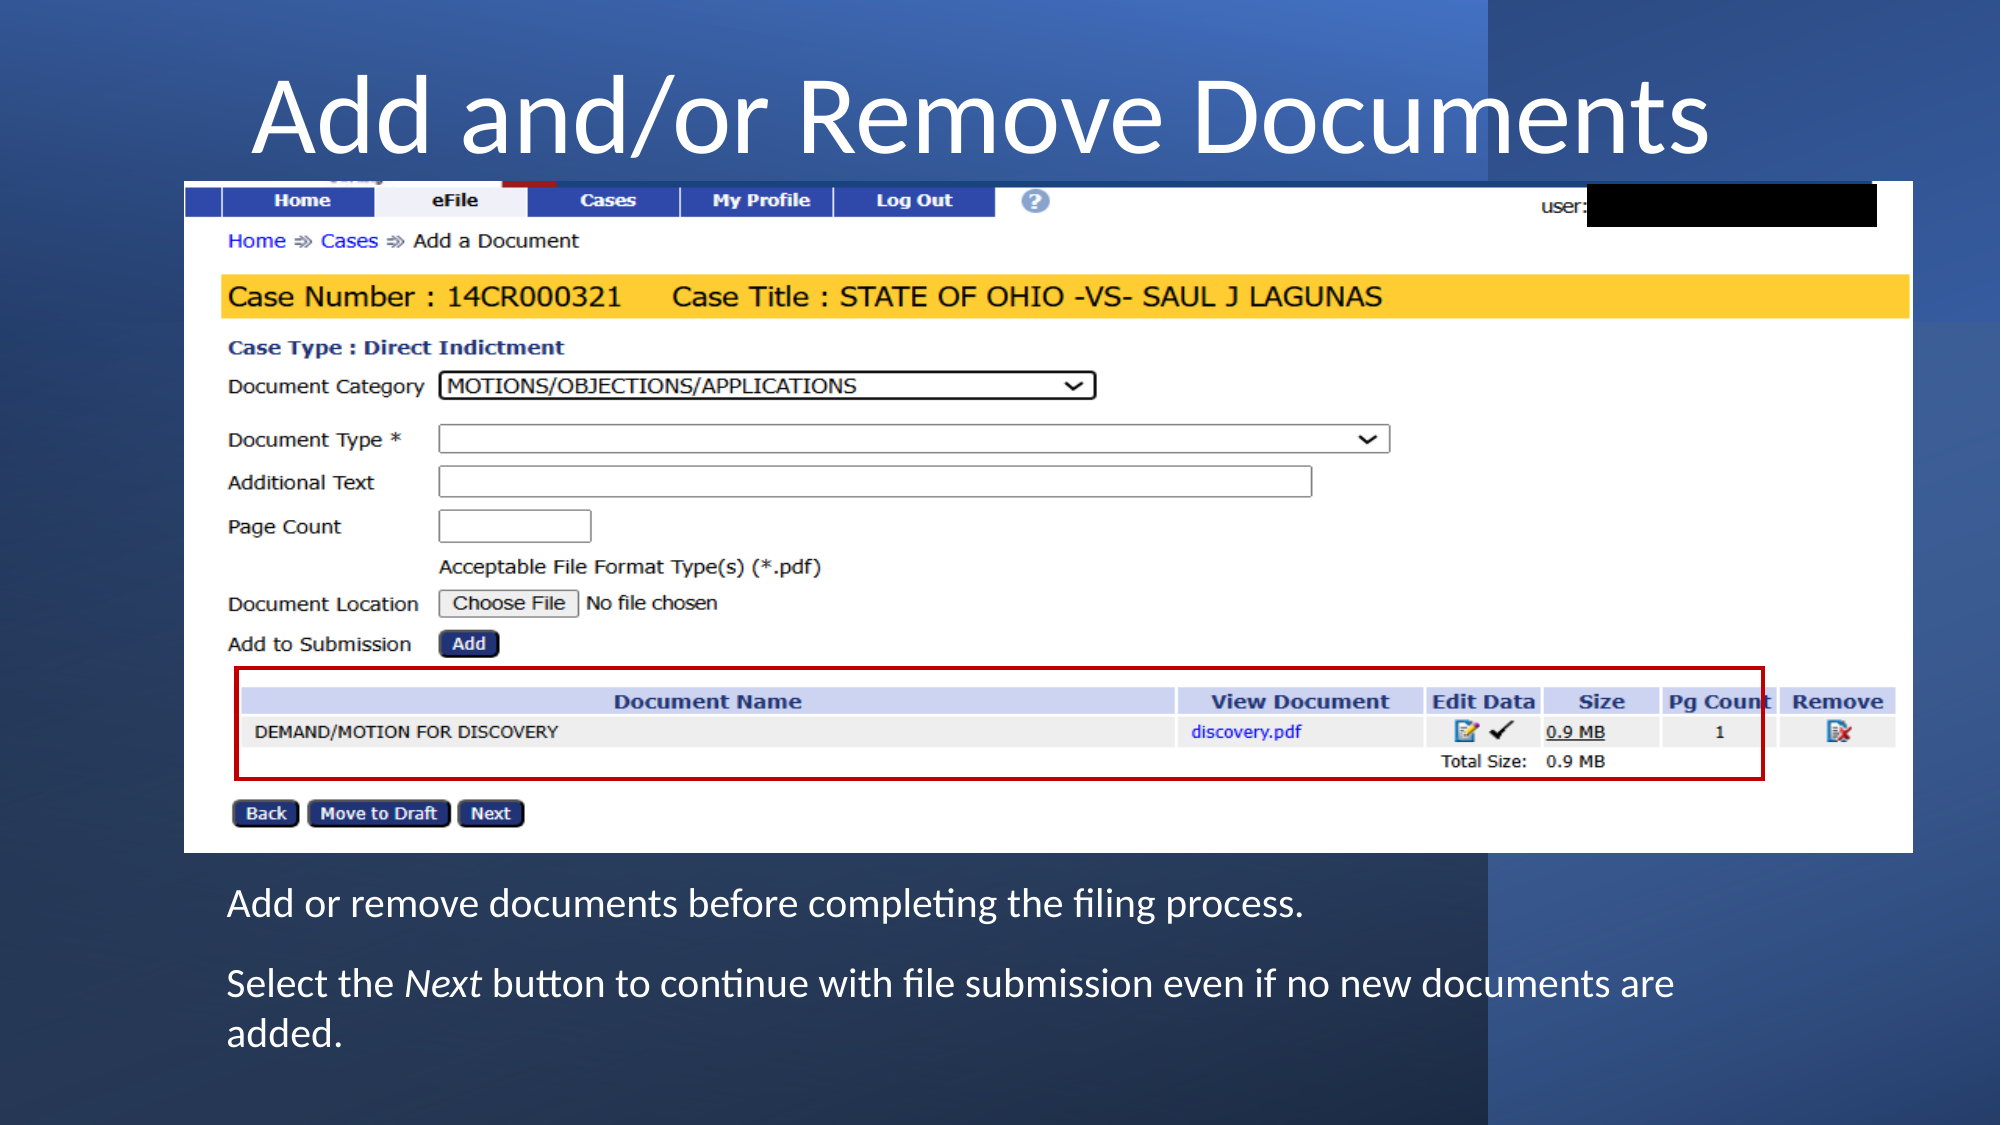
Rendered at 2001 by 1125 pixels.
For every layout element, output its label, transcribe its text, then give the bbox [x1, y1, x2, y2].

text_box Select the Next button to continue with file submission even if no new documents are added. [211, 948, 1814, 1064]
text_box Add or remove documents before completing the filing process. [211, 867, 1344, 933]
text_box [0, 0, 1489, 321]
text_box [1489, 0, 2000, 321]
text_box Add and/or Remove Documents [235, 33, 1728, 181]
picture [184, 181, 1914, 853]
text_box [0, 321, 2000, 1125]
